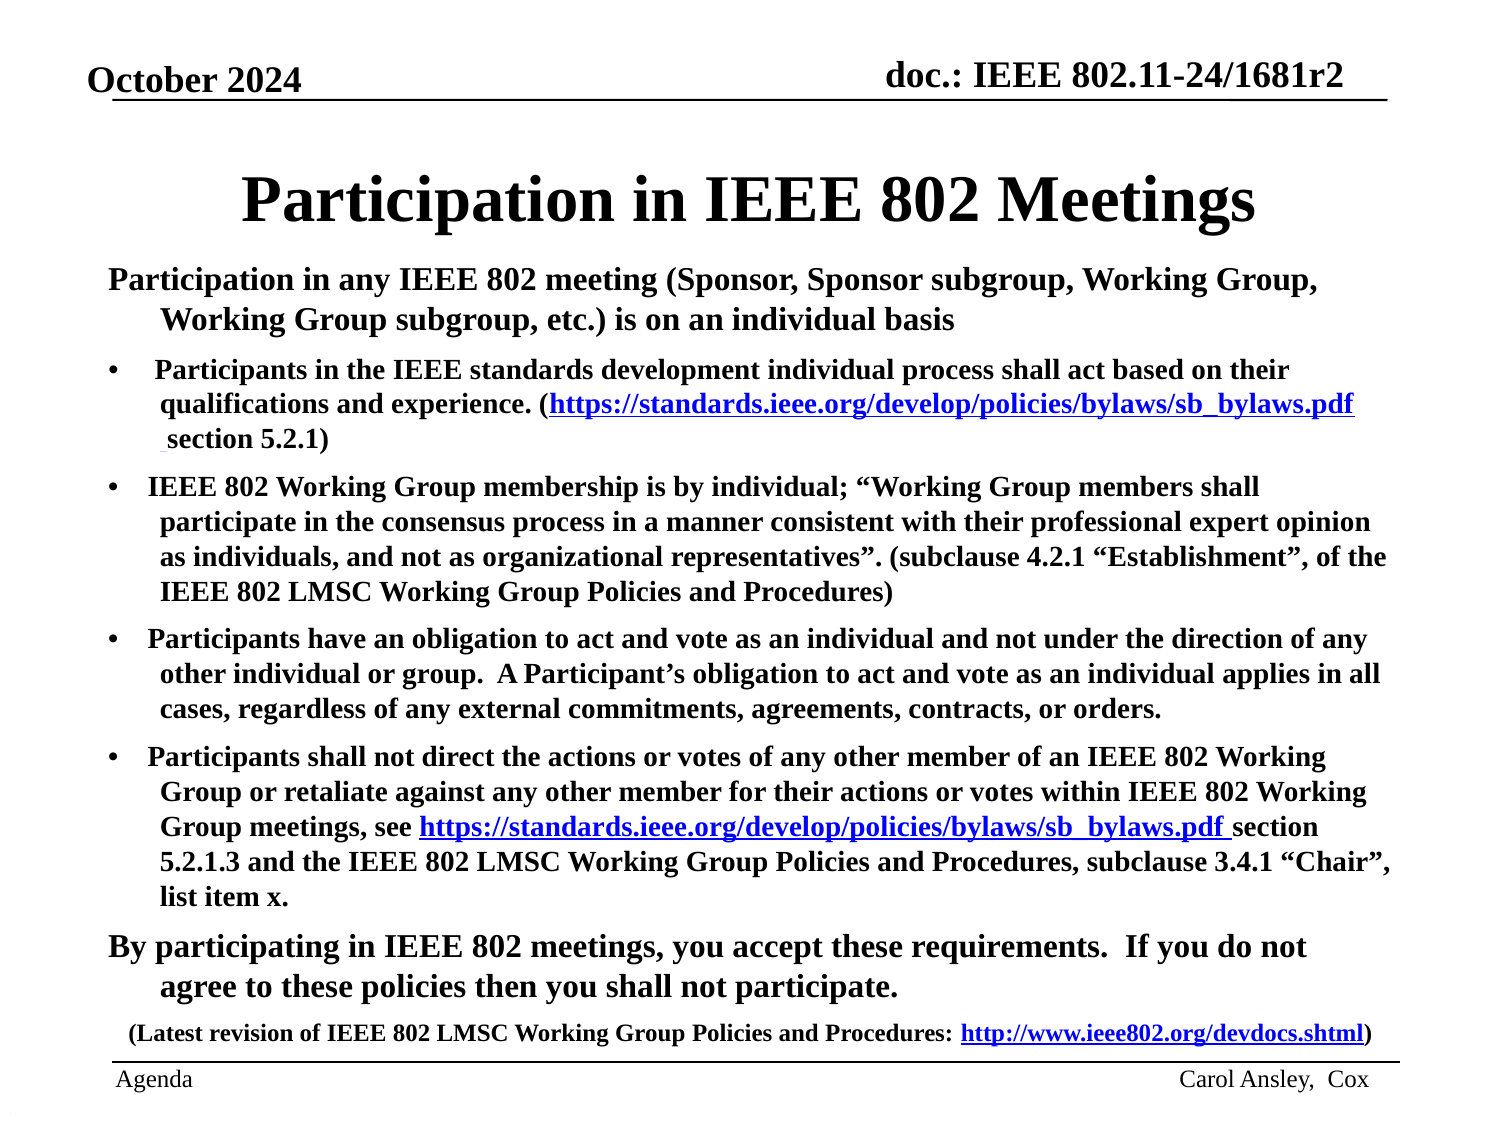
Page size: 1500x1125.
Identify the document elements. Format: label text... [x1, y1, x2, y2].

text_box Participation in any IEEE 802 meeting (Sponsor, Sponsor subgroup, Working Group, Working Group subgroup, etc.) is on an individual basis • Participants in the IEEE standards development individual process shall act based on their qualifications and experience. (https://standards.ieee.org/develop/policies/bylaws/sb_bylaws.pdf section 5.2.1) • IEEE 802 Working Group membership is by individual; “Working Group members shall participate in the consensus process in a manner consistent with their professional expert opinion as individuals, and not as organizational representatives”. (subclause 4.2.1 “Establishment”, of the IEEE 802 LMSC Working Group Policies and Procedures) • Participants have an obligation to act and vote as an individual and not under the direction of any other individual or group. A Participant’s obligation to act and vote as an individual applies in all cases, regardless of any external commitments, agreements, contracts, or orders. • Participants shall not direct the actions or votes of any other member of an IEEE 802 Working Group or retaliate against any other member for their actions or votes within IEEE 802 Working Group meetings, see https://standards.ieee.org/develop/policies/bylaws/sb_bylaws.pdf section 5.2.1.3 and the IEEE 802 LMSC Working Group Policies and Procedures, subclause 3.4.1 “Chair”, list item x. By participating in IEEE 802 meetings, you accept these requirements. If you do not agree to these policies then you shall not participate. (Latest revision of IEEE 802 LMSC Working Group Policies and Procedures: http://www.ieee802.org/devdocs.shtml) [99, 249, 1400, 1055]
text_box Participation in IEEE 802 Meetings [112, 147, 1388, 243]
